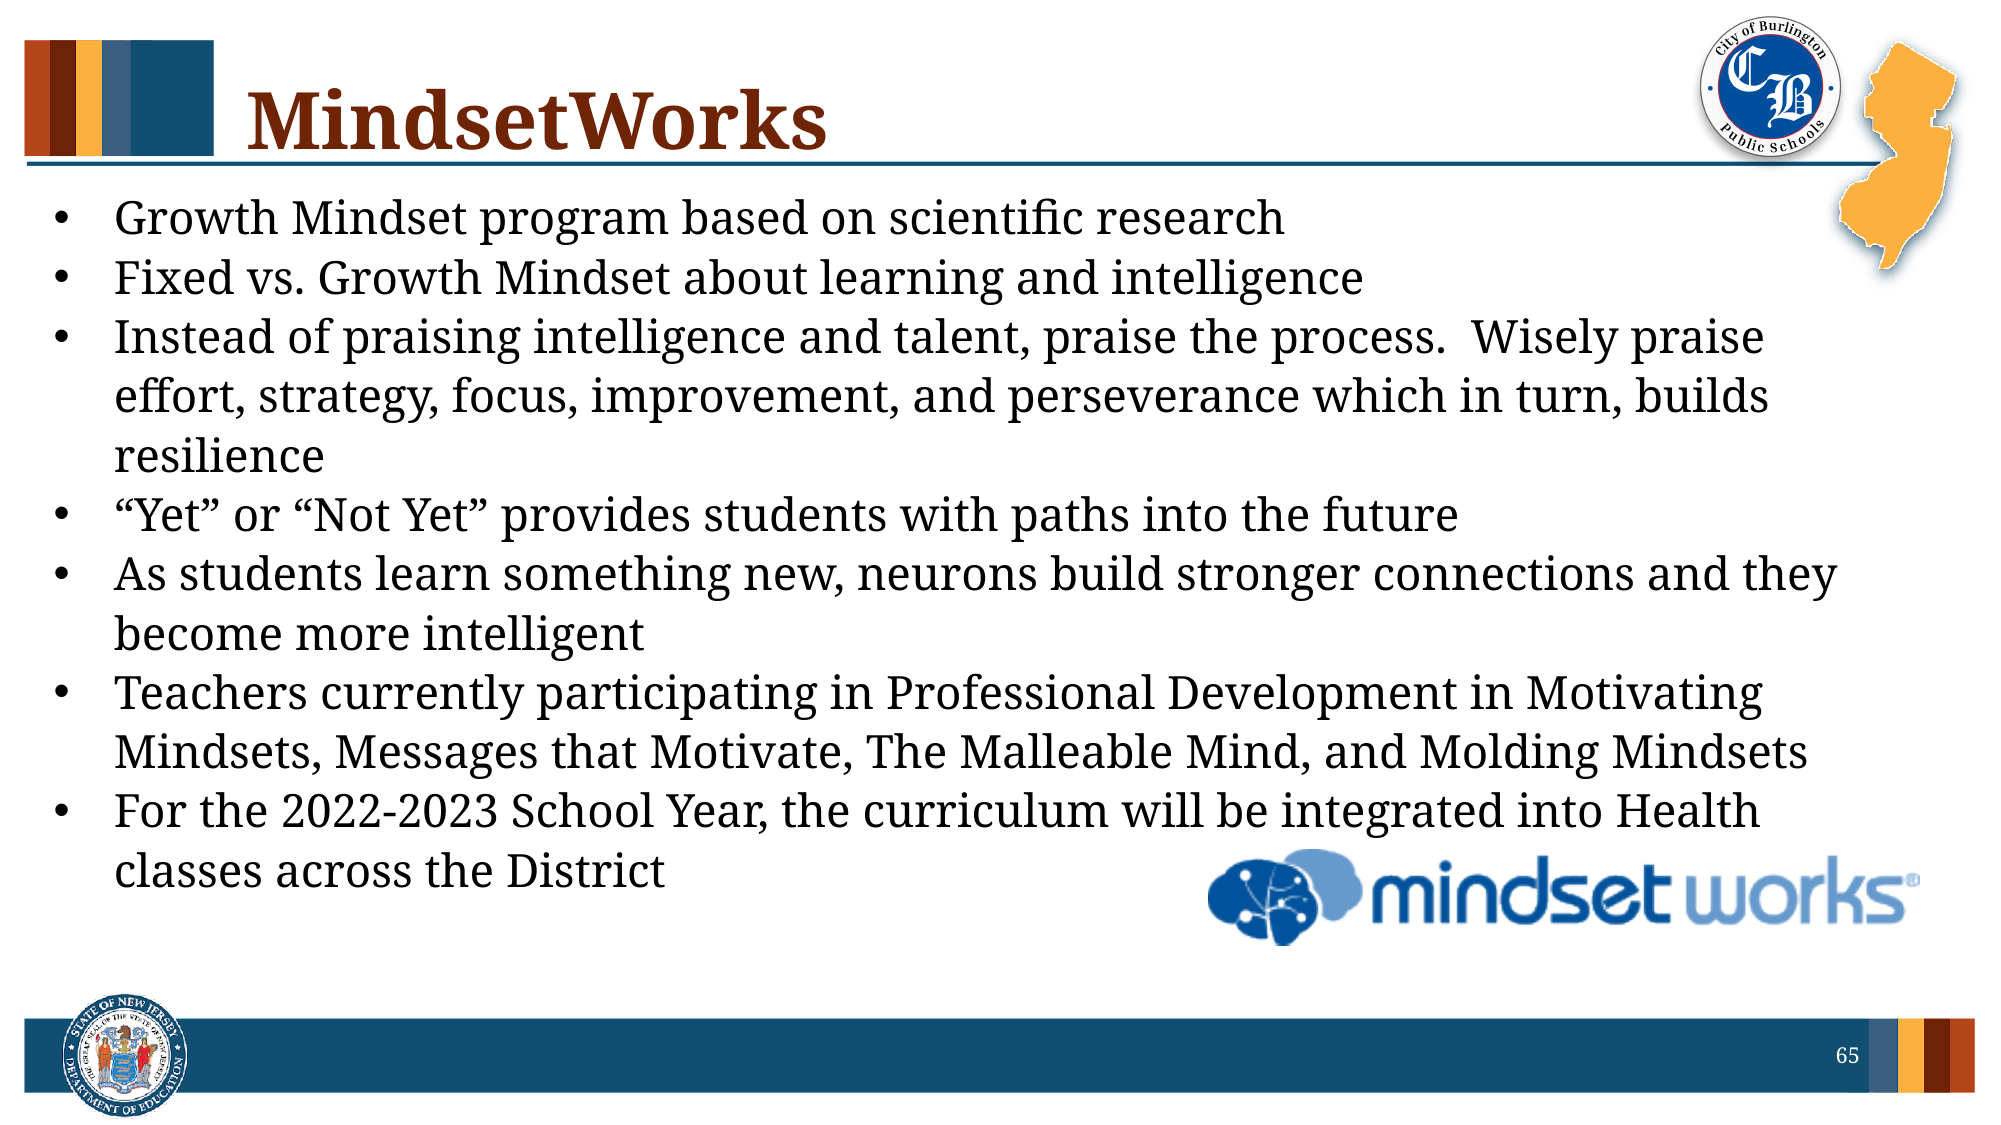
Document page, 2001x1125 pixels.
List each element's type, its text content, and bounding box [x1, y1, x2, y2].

title MindsetWorks [231, 62, 1699, 177]
picture [24, 15, 1976, 295]
picture [1208, 849, 1920, 946]
picture [24, 992, 1975, 1119]
list Growth Mindset program based on scientific research Fixed vs. Growth Mindset about learning and intelligence Instead of praising intelligence and talent, praise the process. Wisely praise effort, strategy, focus, improvement, and perseverance which in turn, builds resilience “Yet” or “Not Yet” provides students with paths into the future As students learn something new, neurons build stronger connections and they become more intelligent Teachers currently participating in Professional Development in Motivating Mindsets, Messages that Motivate, The Malleable Mind, and Molding Mindsets For the 2022-2023 School Year, the curriculum will be integrated into Health classes across the District [23, 177, 1975, 975]
slide_number 65 [1425, 1026, 1876, 1087]
